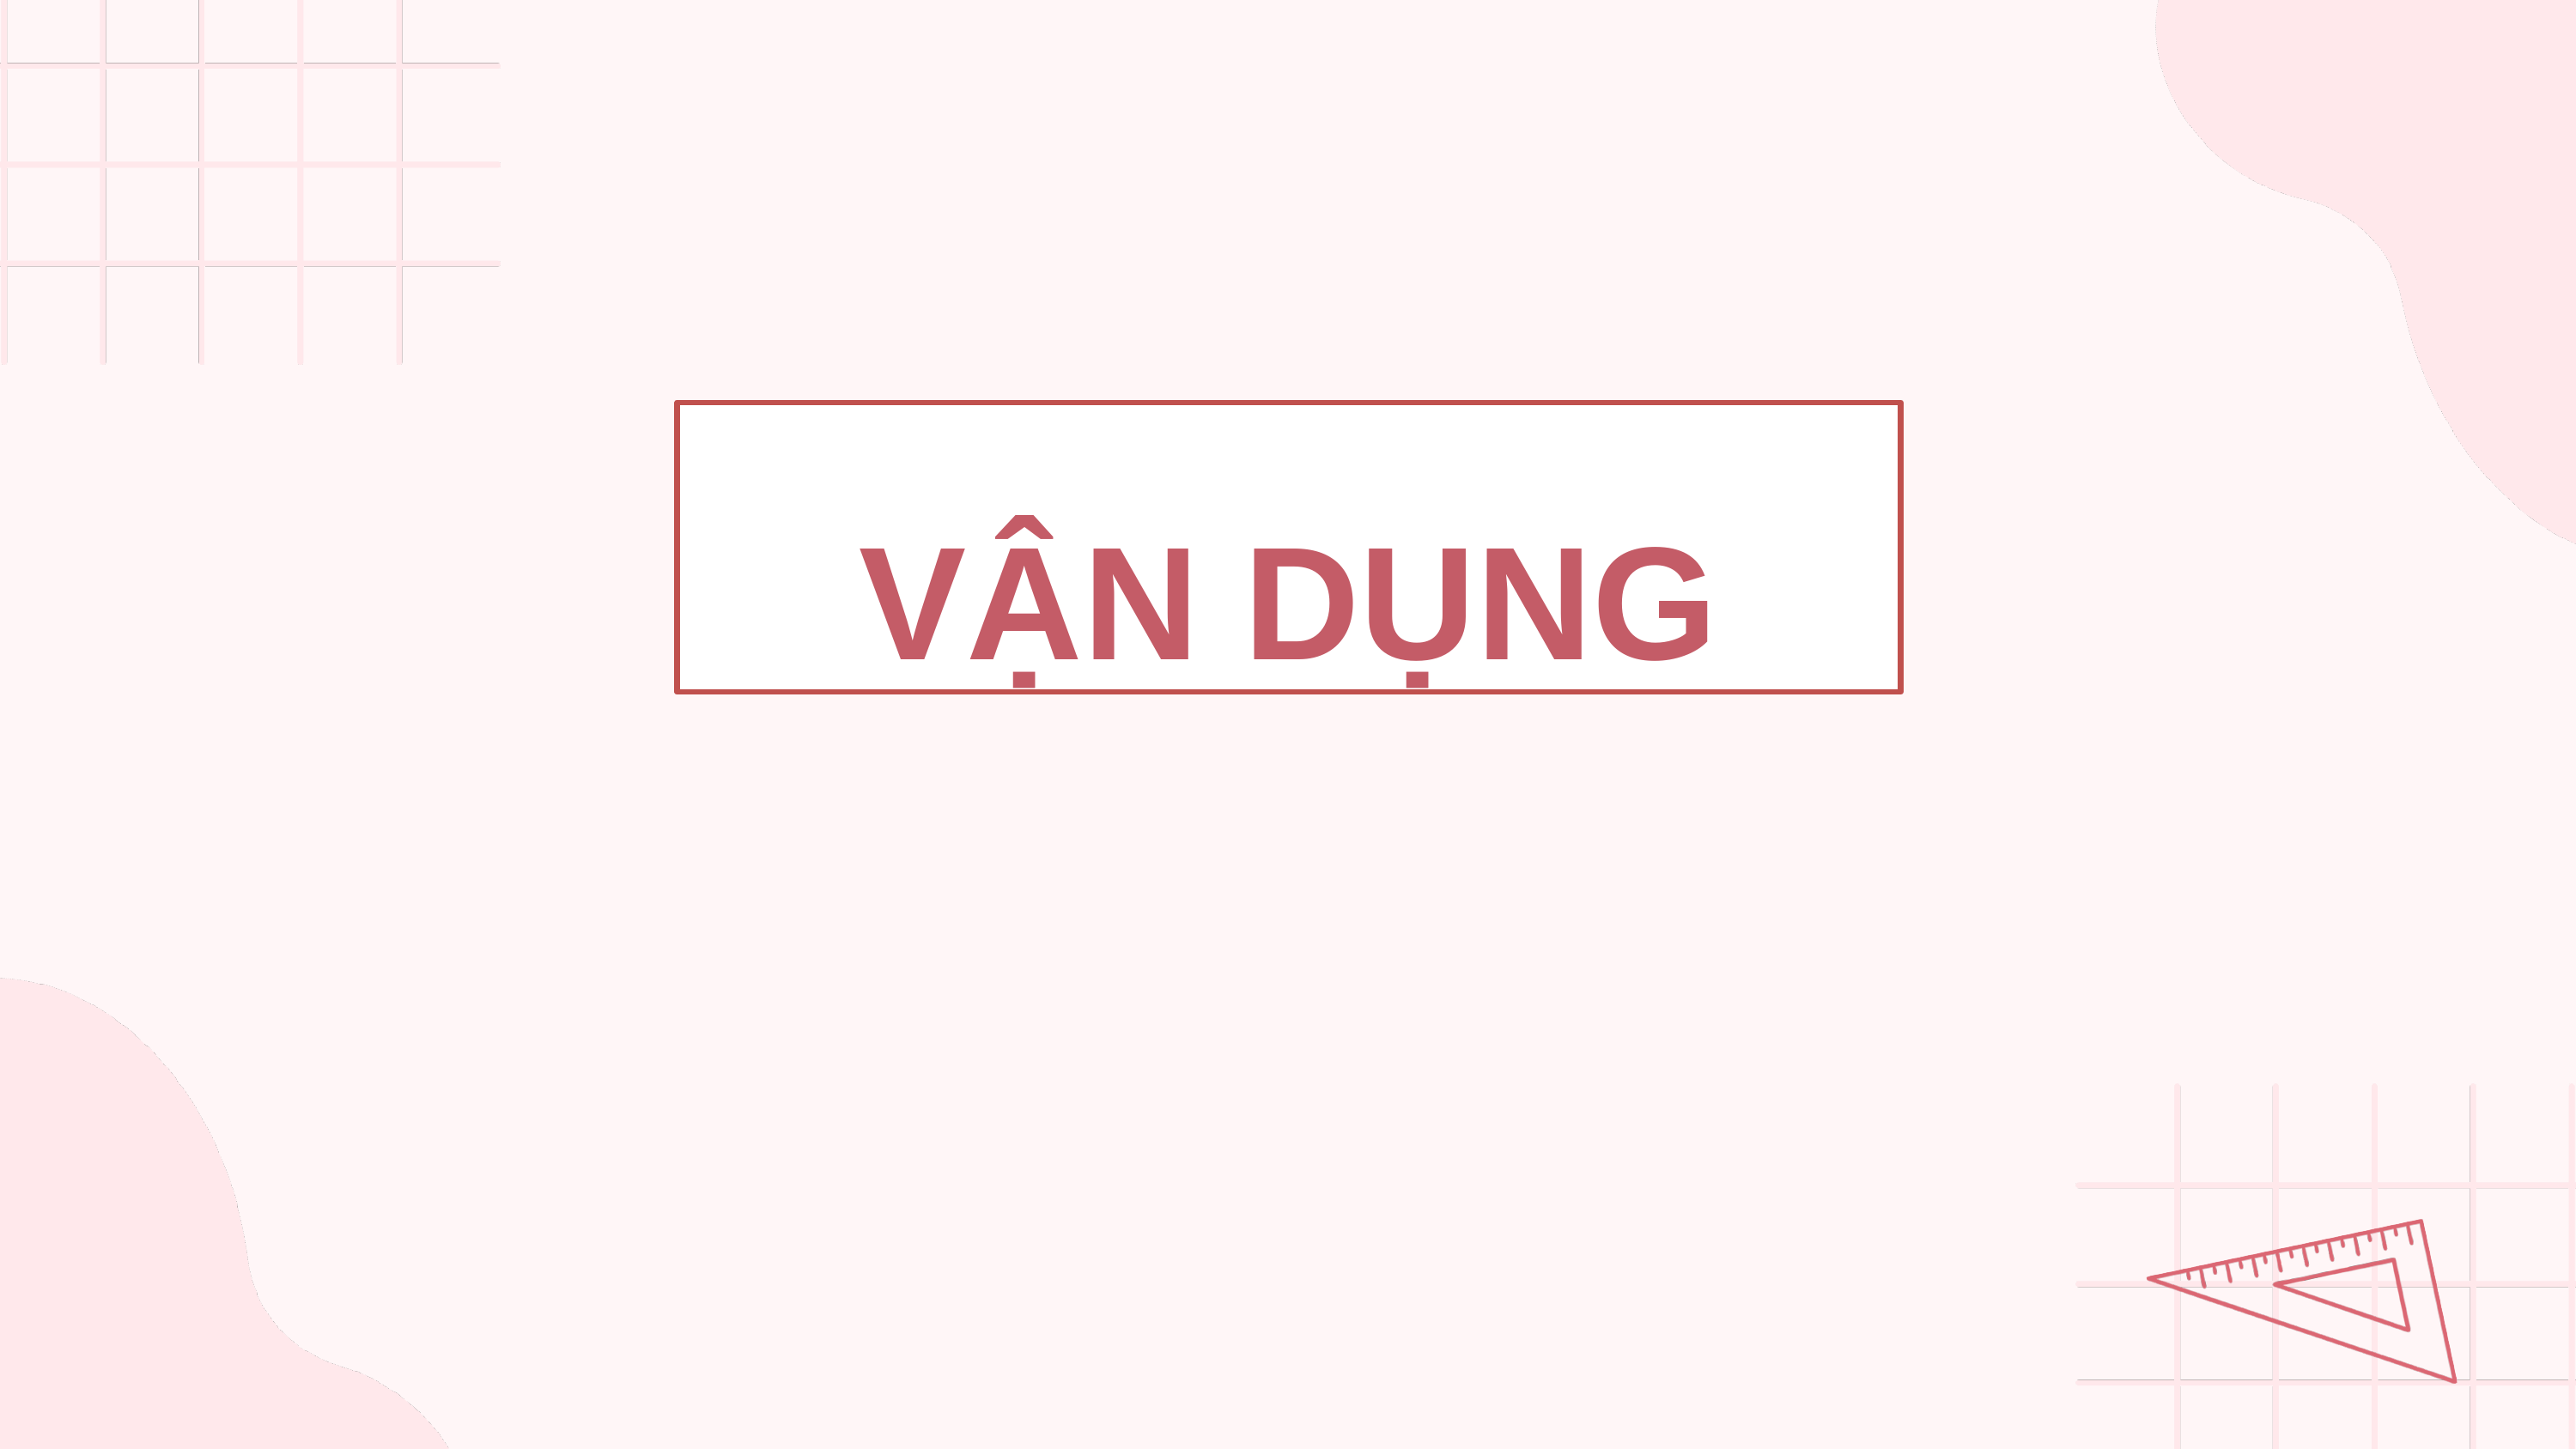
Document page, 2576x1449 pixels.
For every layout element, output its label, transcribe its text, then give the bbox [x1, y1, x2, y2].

picture [2109, 0, 2576, 712]
picture [0, 845, 472, 1449]
picture [2075, 1083, 2576, 1449]
text_box VẬN DỤNG [675, 401, 1903, 694]
picture [0, 0, 501, 365]
